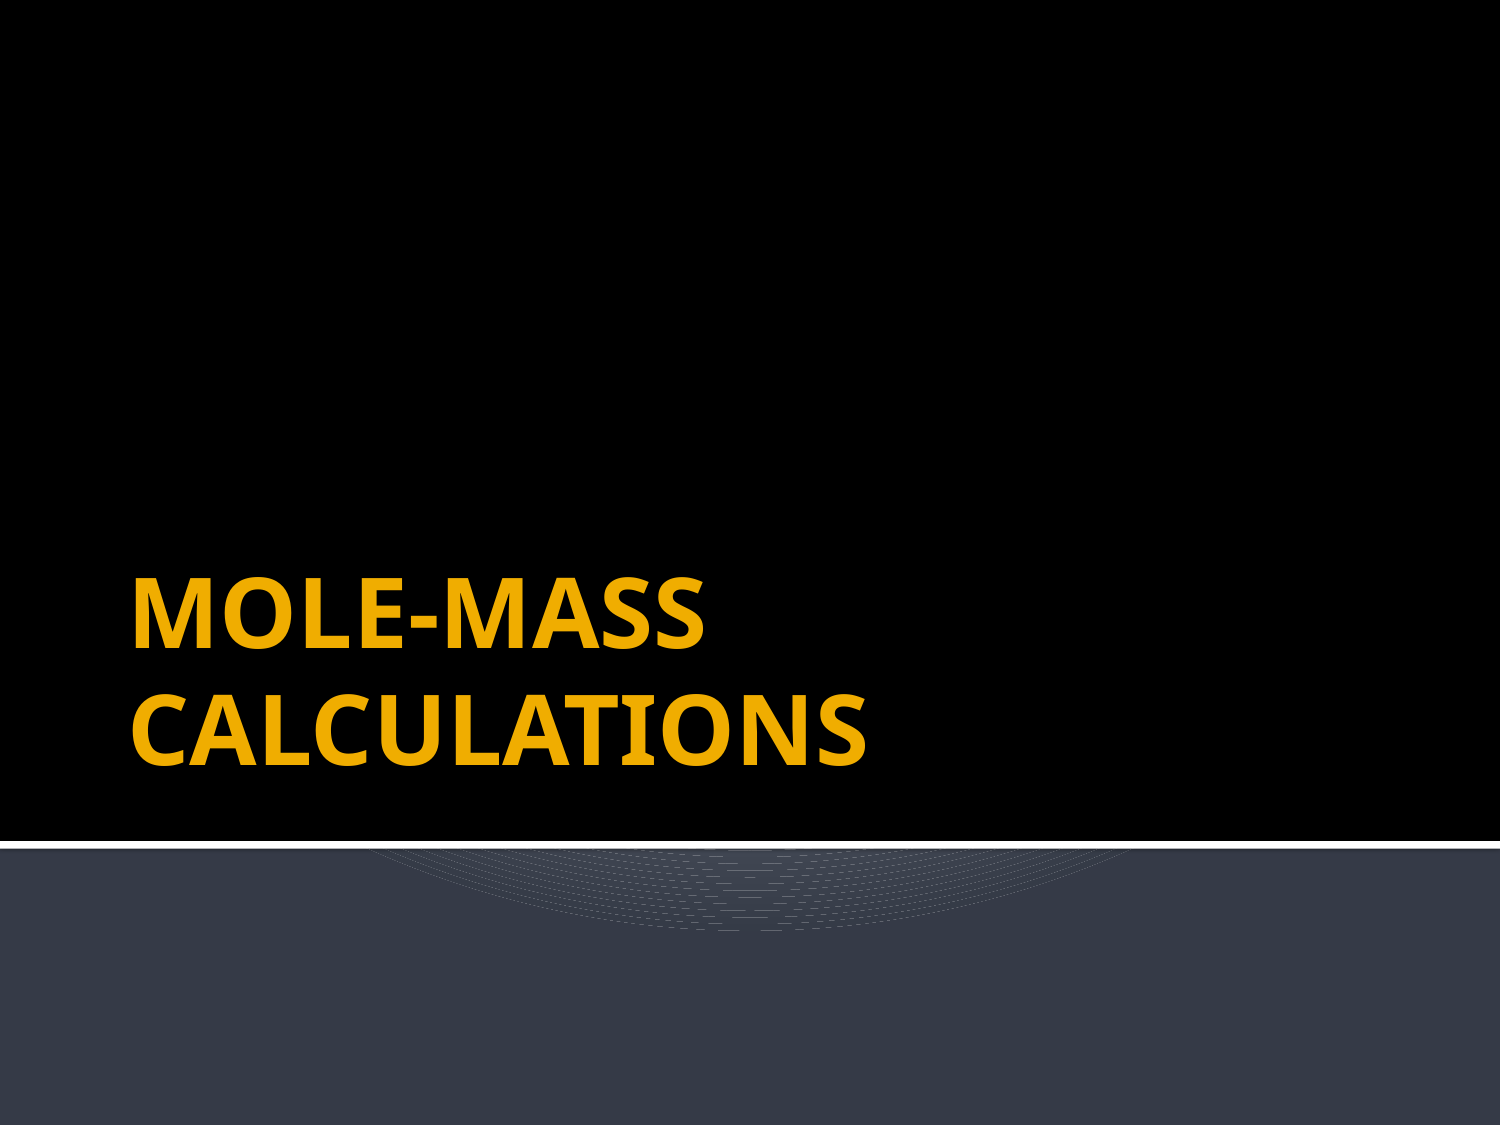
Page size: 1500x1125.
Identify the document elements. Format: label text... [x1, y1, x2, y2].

title MOLE-MASS CALCULATIONS [112, 550, 1438, 825]
